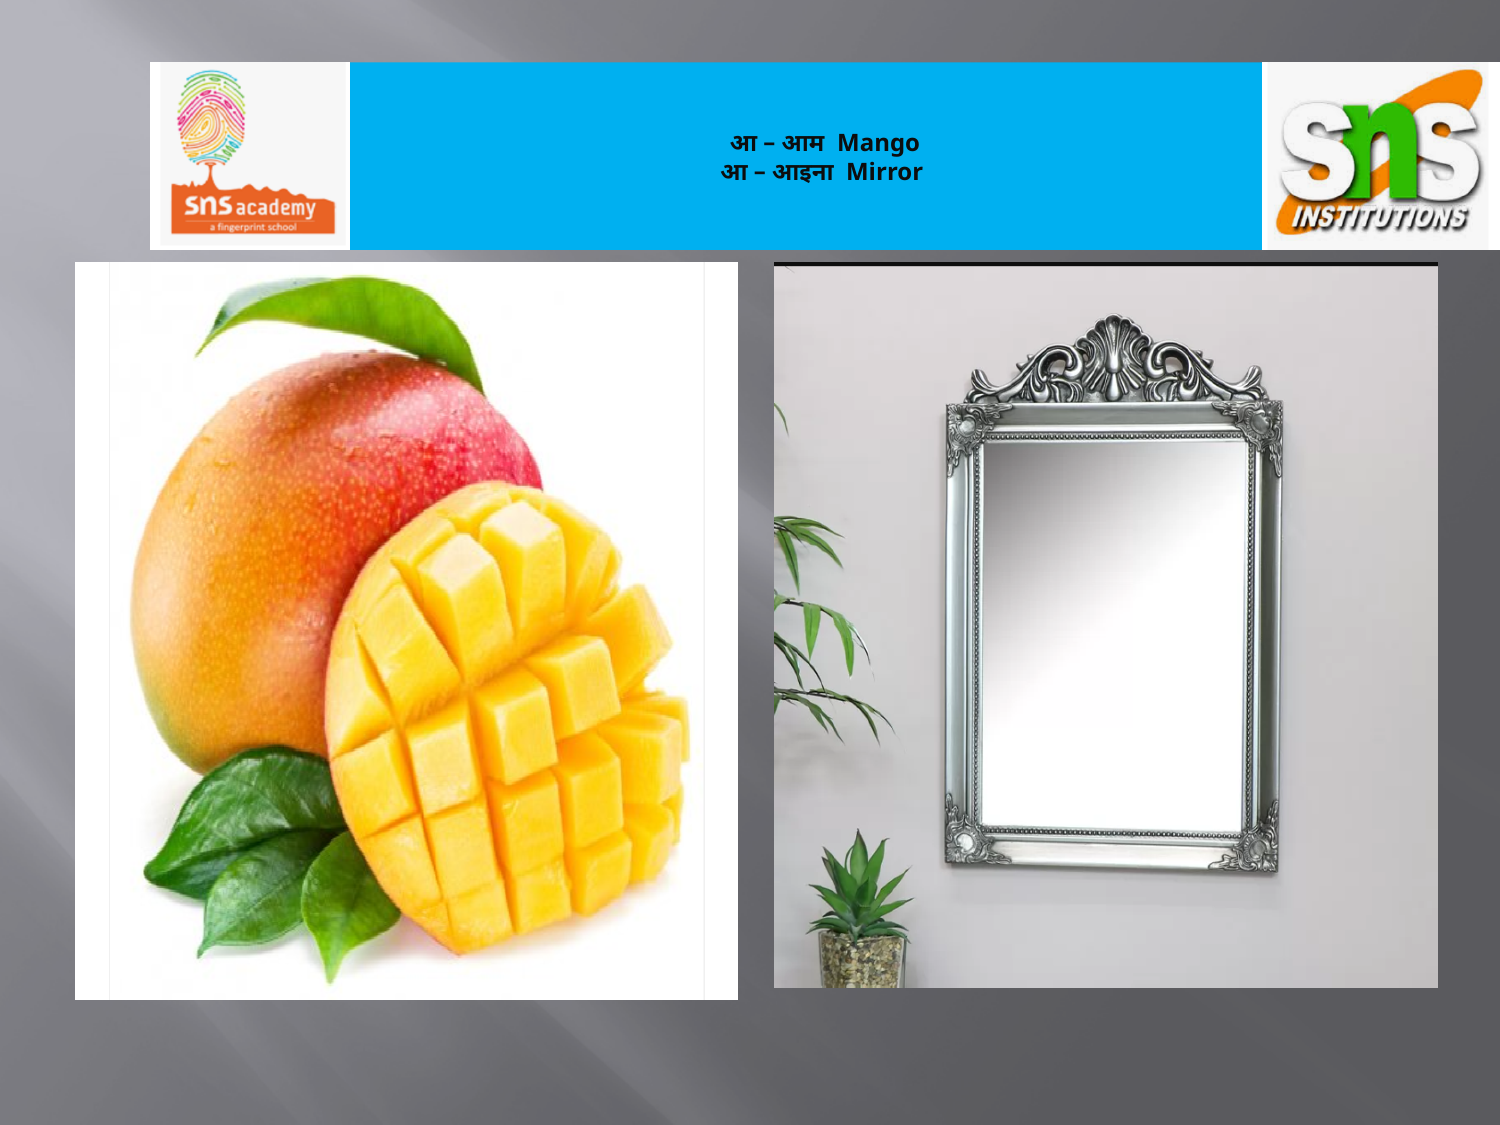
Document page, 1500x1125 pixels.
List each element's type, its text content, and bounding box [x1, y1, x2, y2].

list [774, 262, 1438, 988]
picture [149, 62, 349, 251]
title आ – आम Mango आ – आइना Mirror [351, 62, 1262, 250]
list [74, 262, 738, 1001]
picture [1263, 62, 1500, 251]
